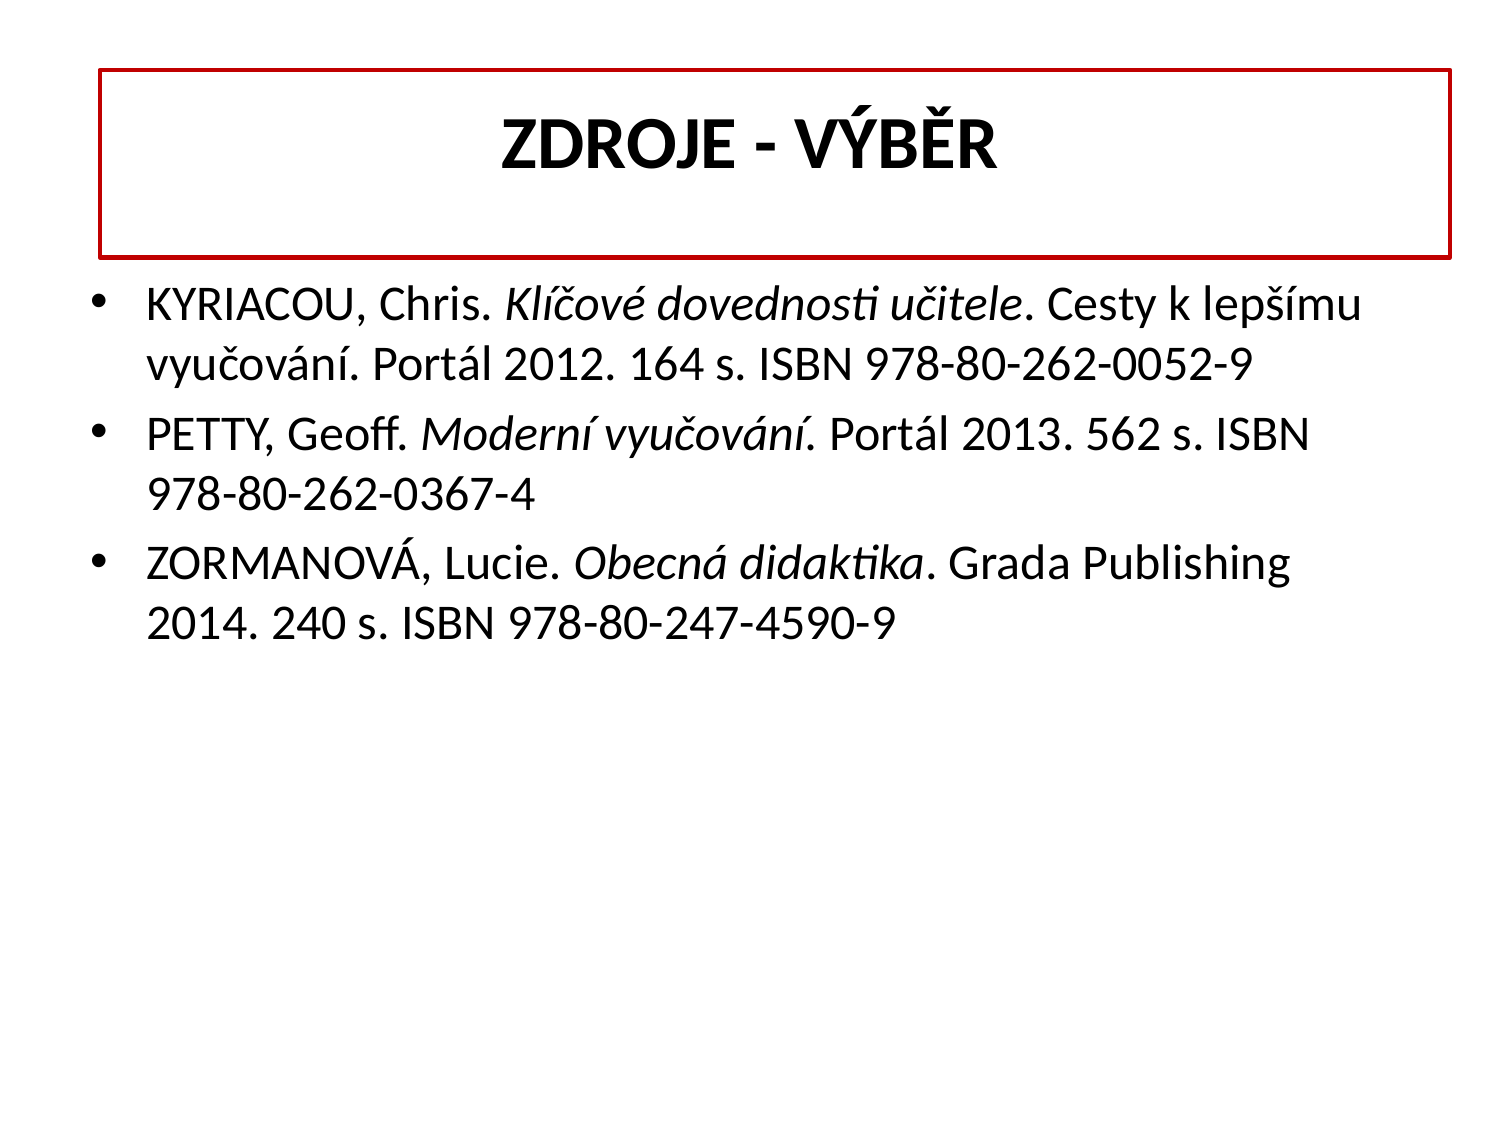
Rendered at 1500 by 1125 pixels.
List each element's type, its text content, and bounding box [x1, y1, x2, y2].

list KYRIACOU, Chris. Klíčové dovednosti učitele. Cesty k lepšímu vyučování. Portál 2012. 164 s. ISBN 978-80-262-0052-9 PETTY, Geoff. Moderní vyučování. Portál 2013. 562 s. ISBN 978-80-262-0367-4 ZORMANOVÁ, Lucie. Obecná didaktika. Grada Publishing 2014. 240 s. ISBN 978-80-247-4590-9 [75, 262, 1425, 1005]
title Zdroje - výběr [75, 45, 1425, 233]
text_box [99, 70, 1450, 258]
